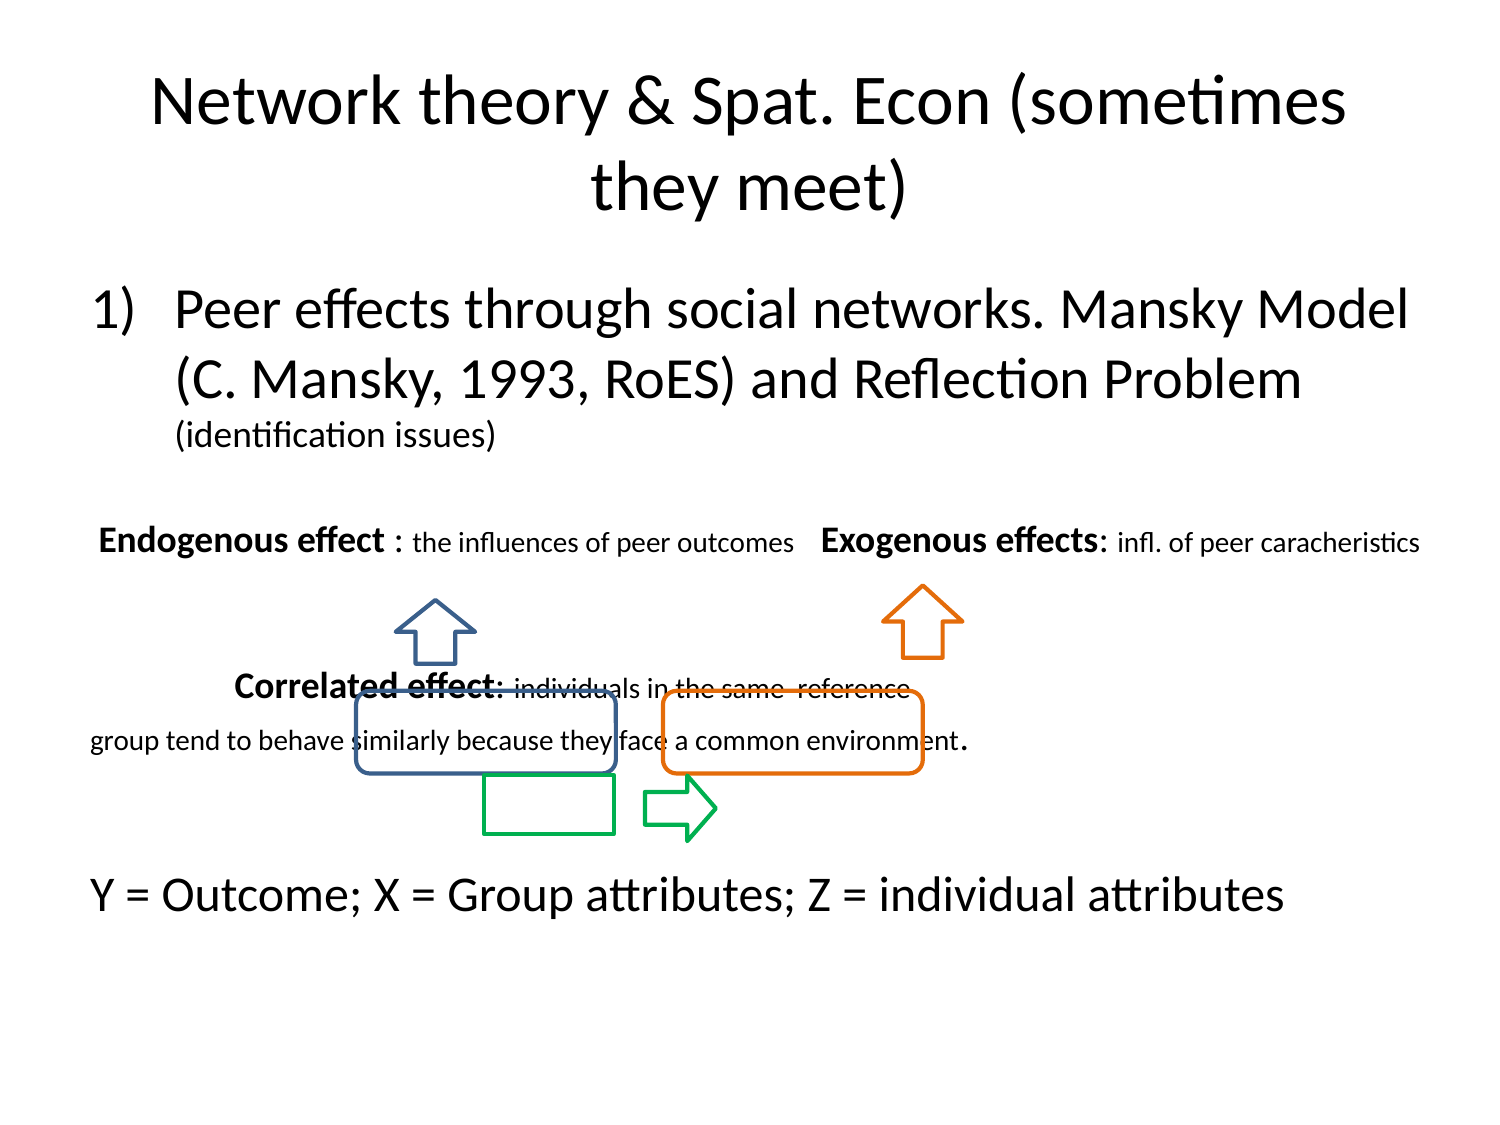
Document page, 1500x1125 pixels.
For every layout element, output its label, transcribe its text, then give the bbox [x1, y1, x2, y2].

text_box [642, 773, 718, 844]
text_box [482, 773, 616, 836]
text_box [660, 688, 925, 776]
title Network theory & Spat. Econ (sometimes they meet) [75, 45, 1425, 233]
text_box [353, 688, 618, 776]
text_box [393, 598, 478, 666]
text_box [881, 583, 965, 660]
